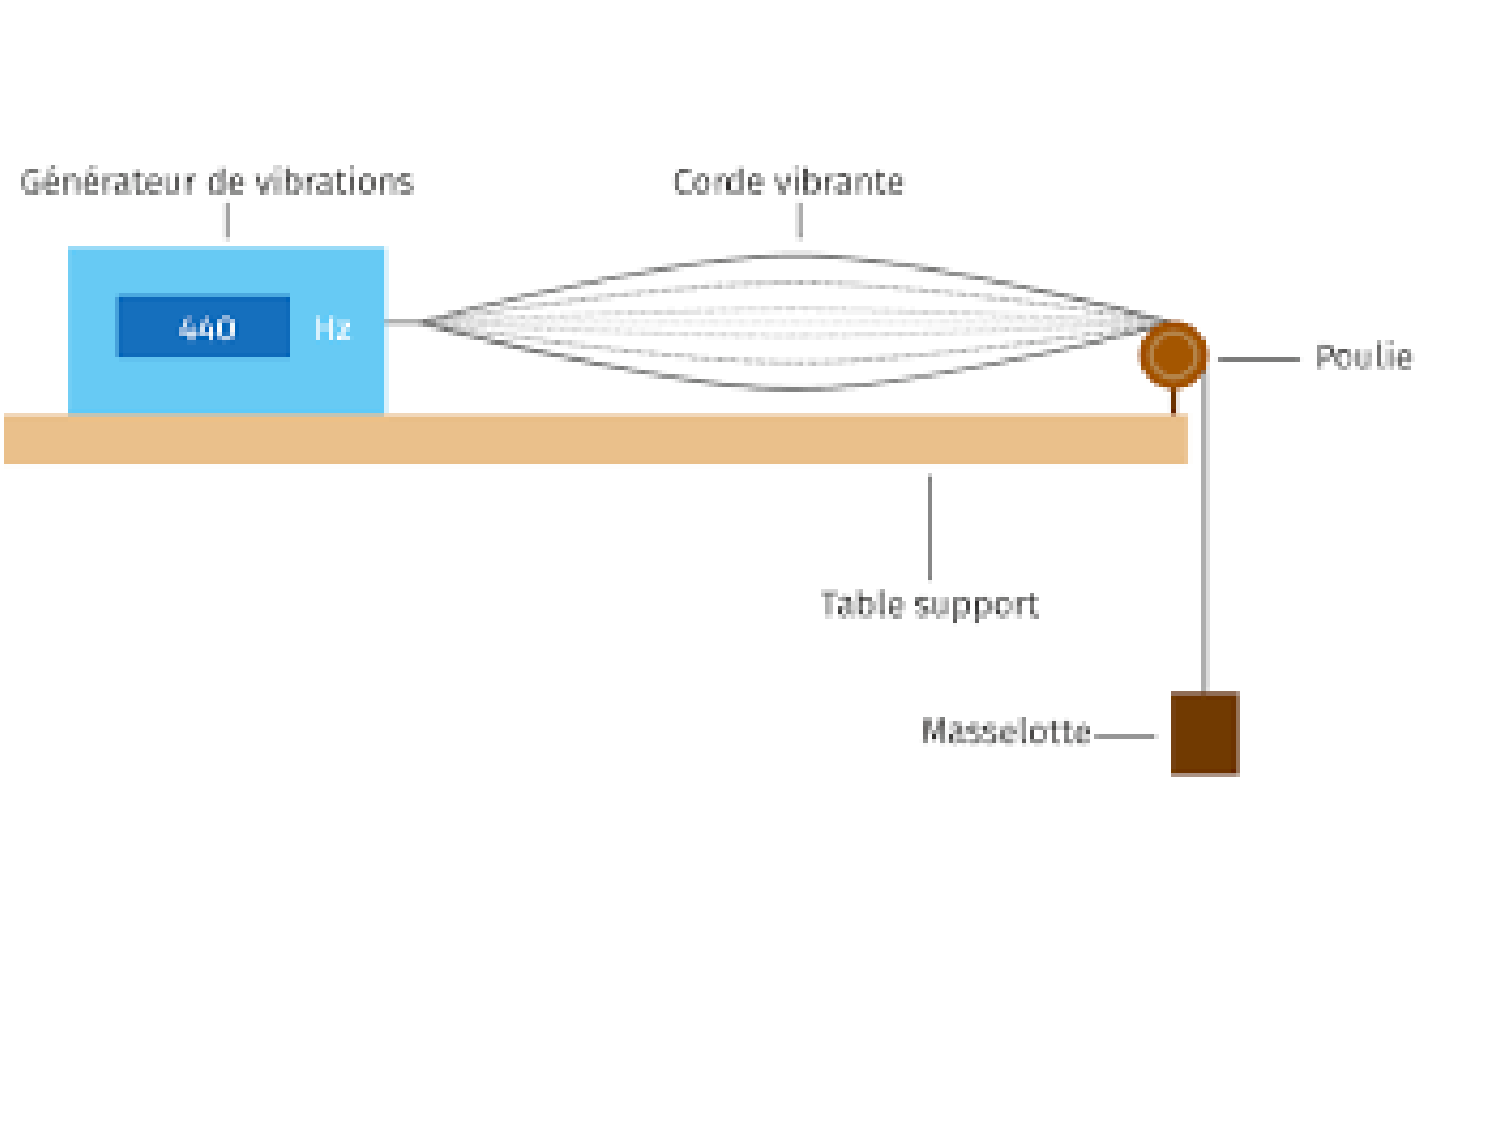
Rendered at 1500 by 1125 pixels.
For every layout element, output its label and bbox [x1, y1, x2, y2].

picture [4, 148, 1420, 799]
